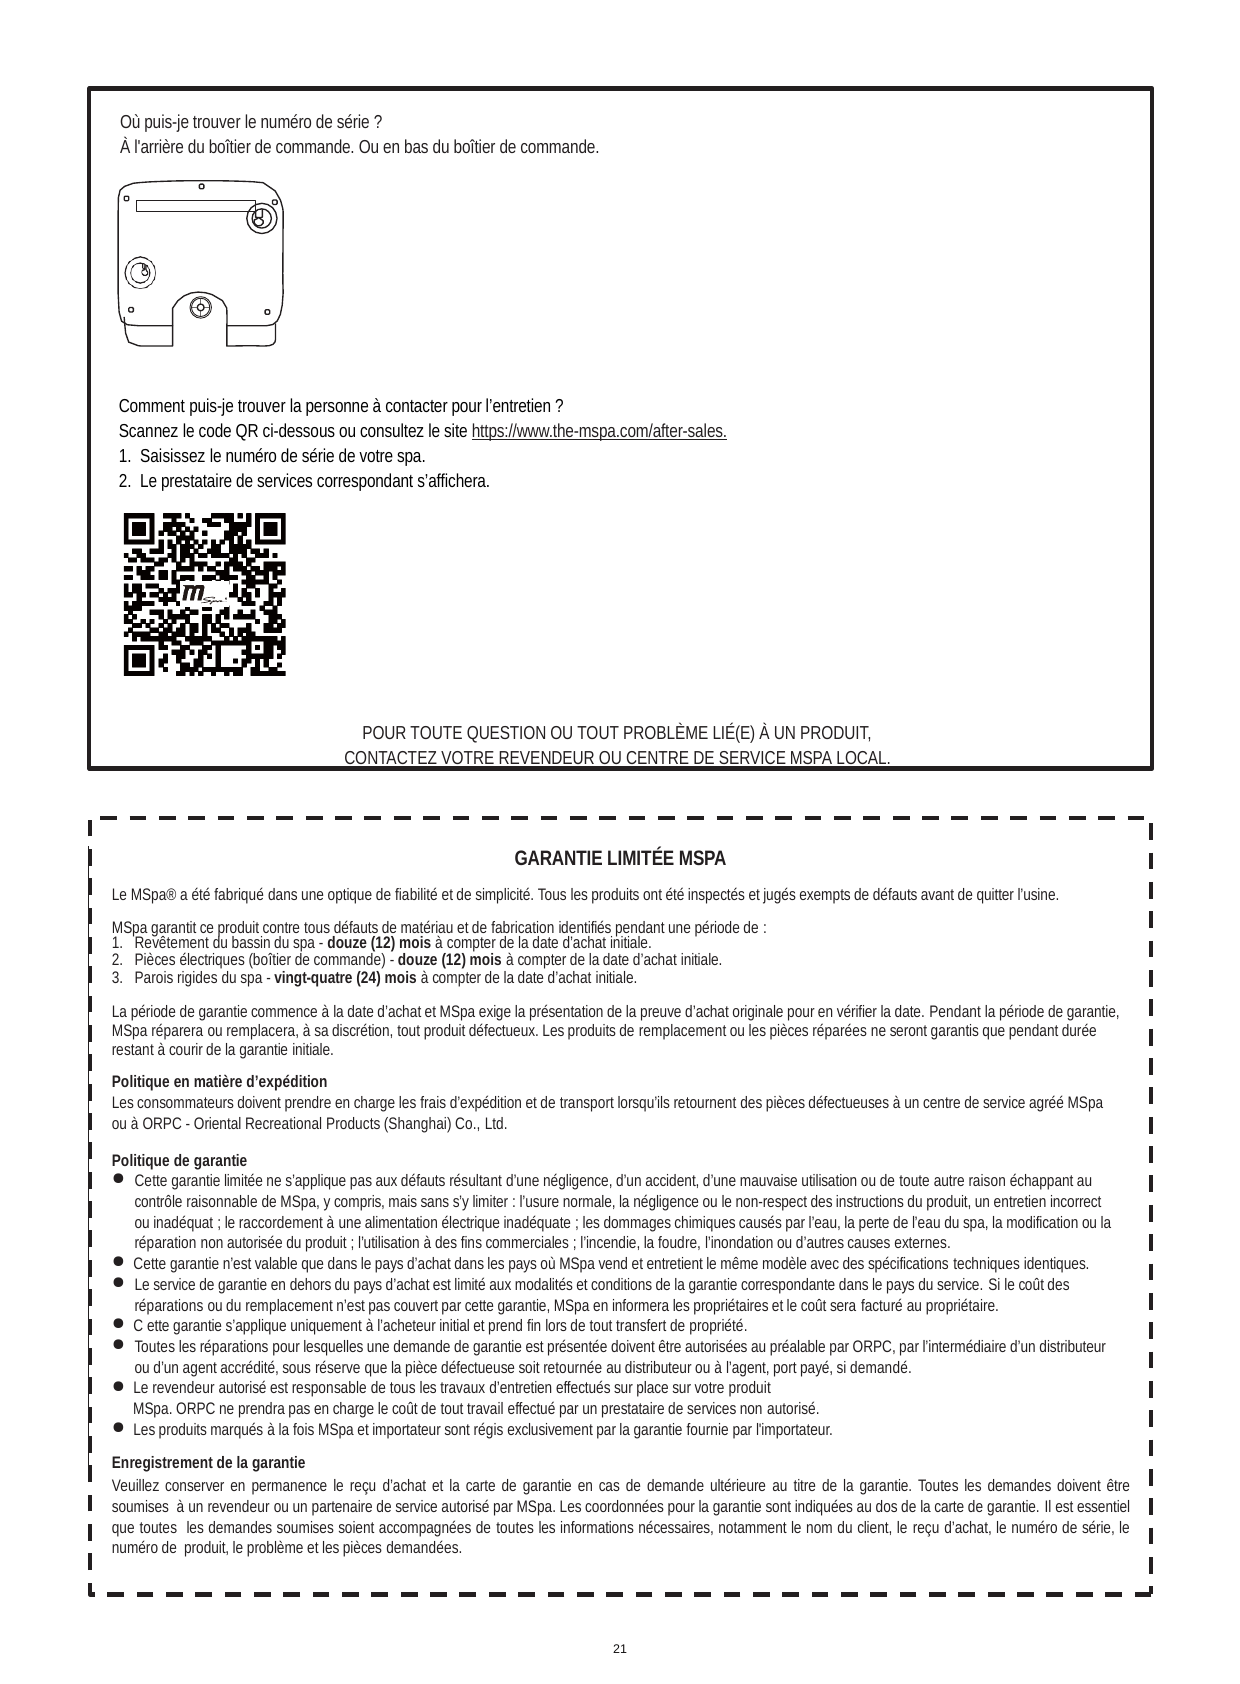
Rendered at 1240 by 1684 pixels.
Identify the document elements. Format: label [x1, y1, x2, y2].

text_box [89, 88, 1153, 769]
text_box [606, 1639, 633, 1656]
text_box [88, 817, 1152, 1595]
